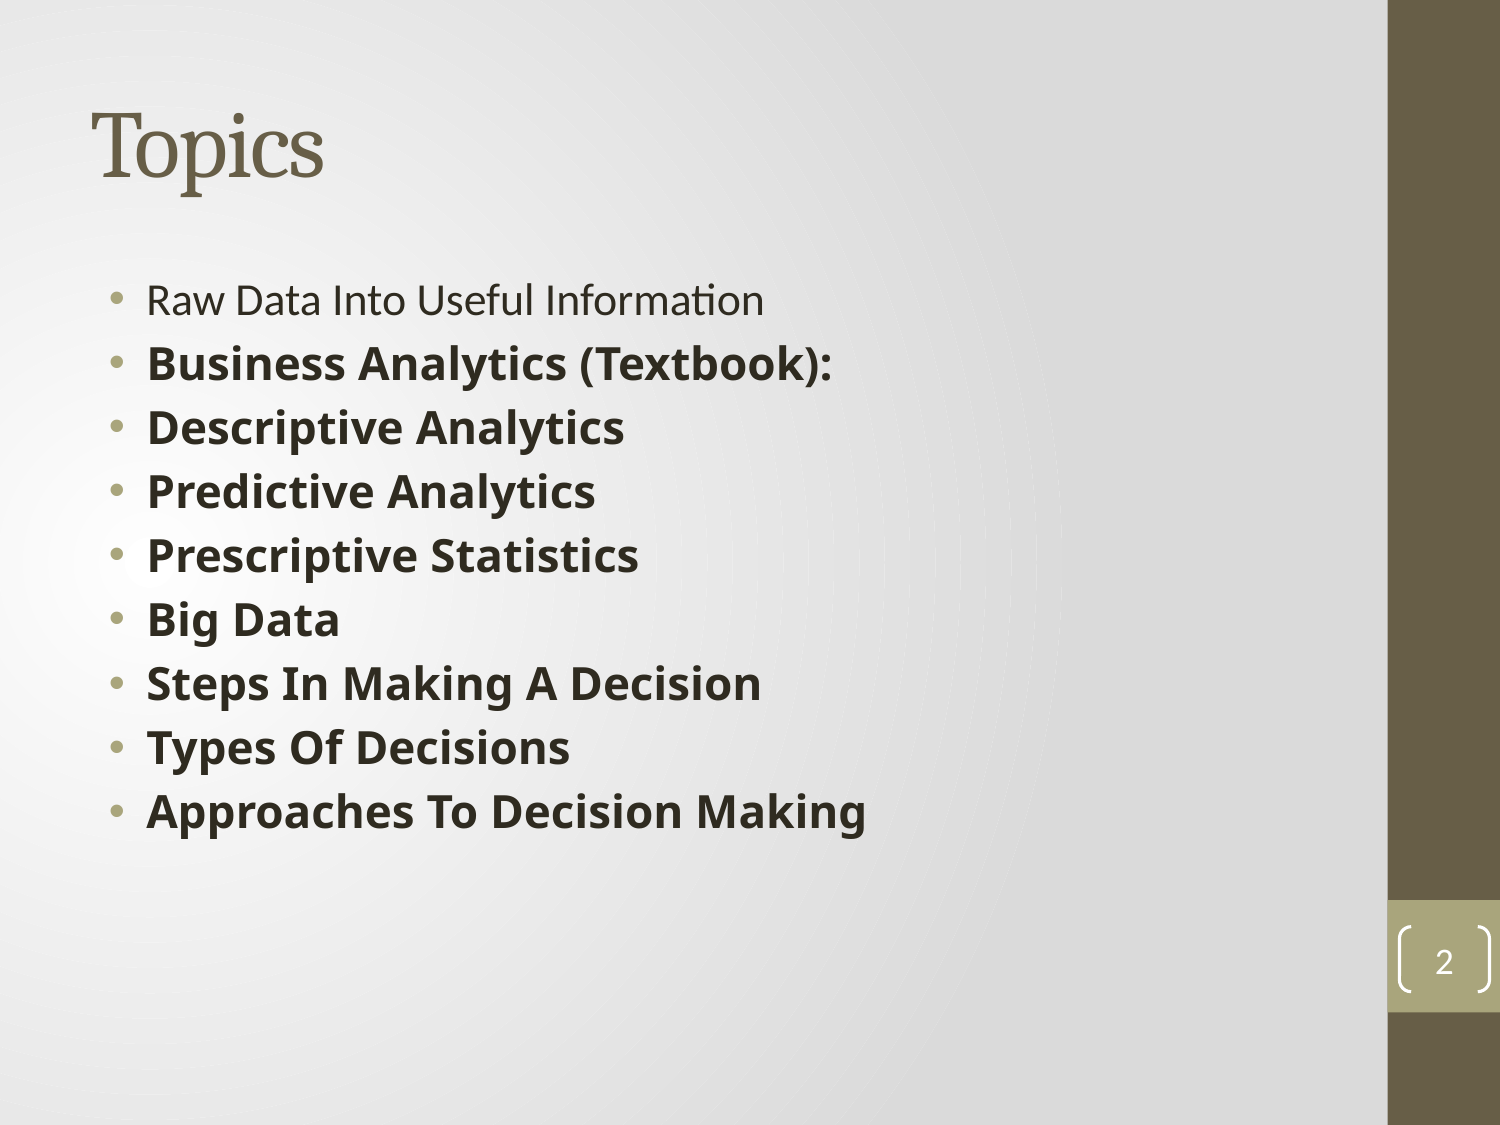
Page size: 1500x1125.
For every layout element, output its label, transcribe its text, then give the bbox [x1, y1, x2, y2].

slide_number 2 [1397, 925, 1492, 994]
list Raw Data Into Useful Information Business Analytics (Textbook): Descriptive Analytics Predictive Analytics Prescriptive Statistics Big Data Steps In Making A Decision Types Of Decisions Approaches To Decision Making [75, 262, 1325, 1050]
title Topics [75, 45, 1325, 233]
